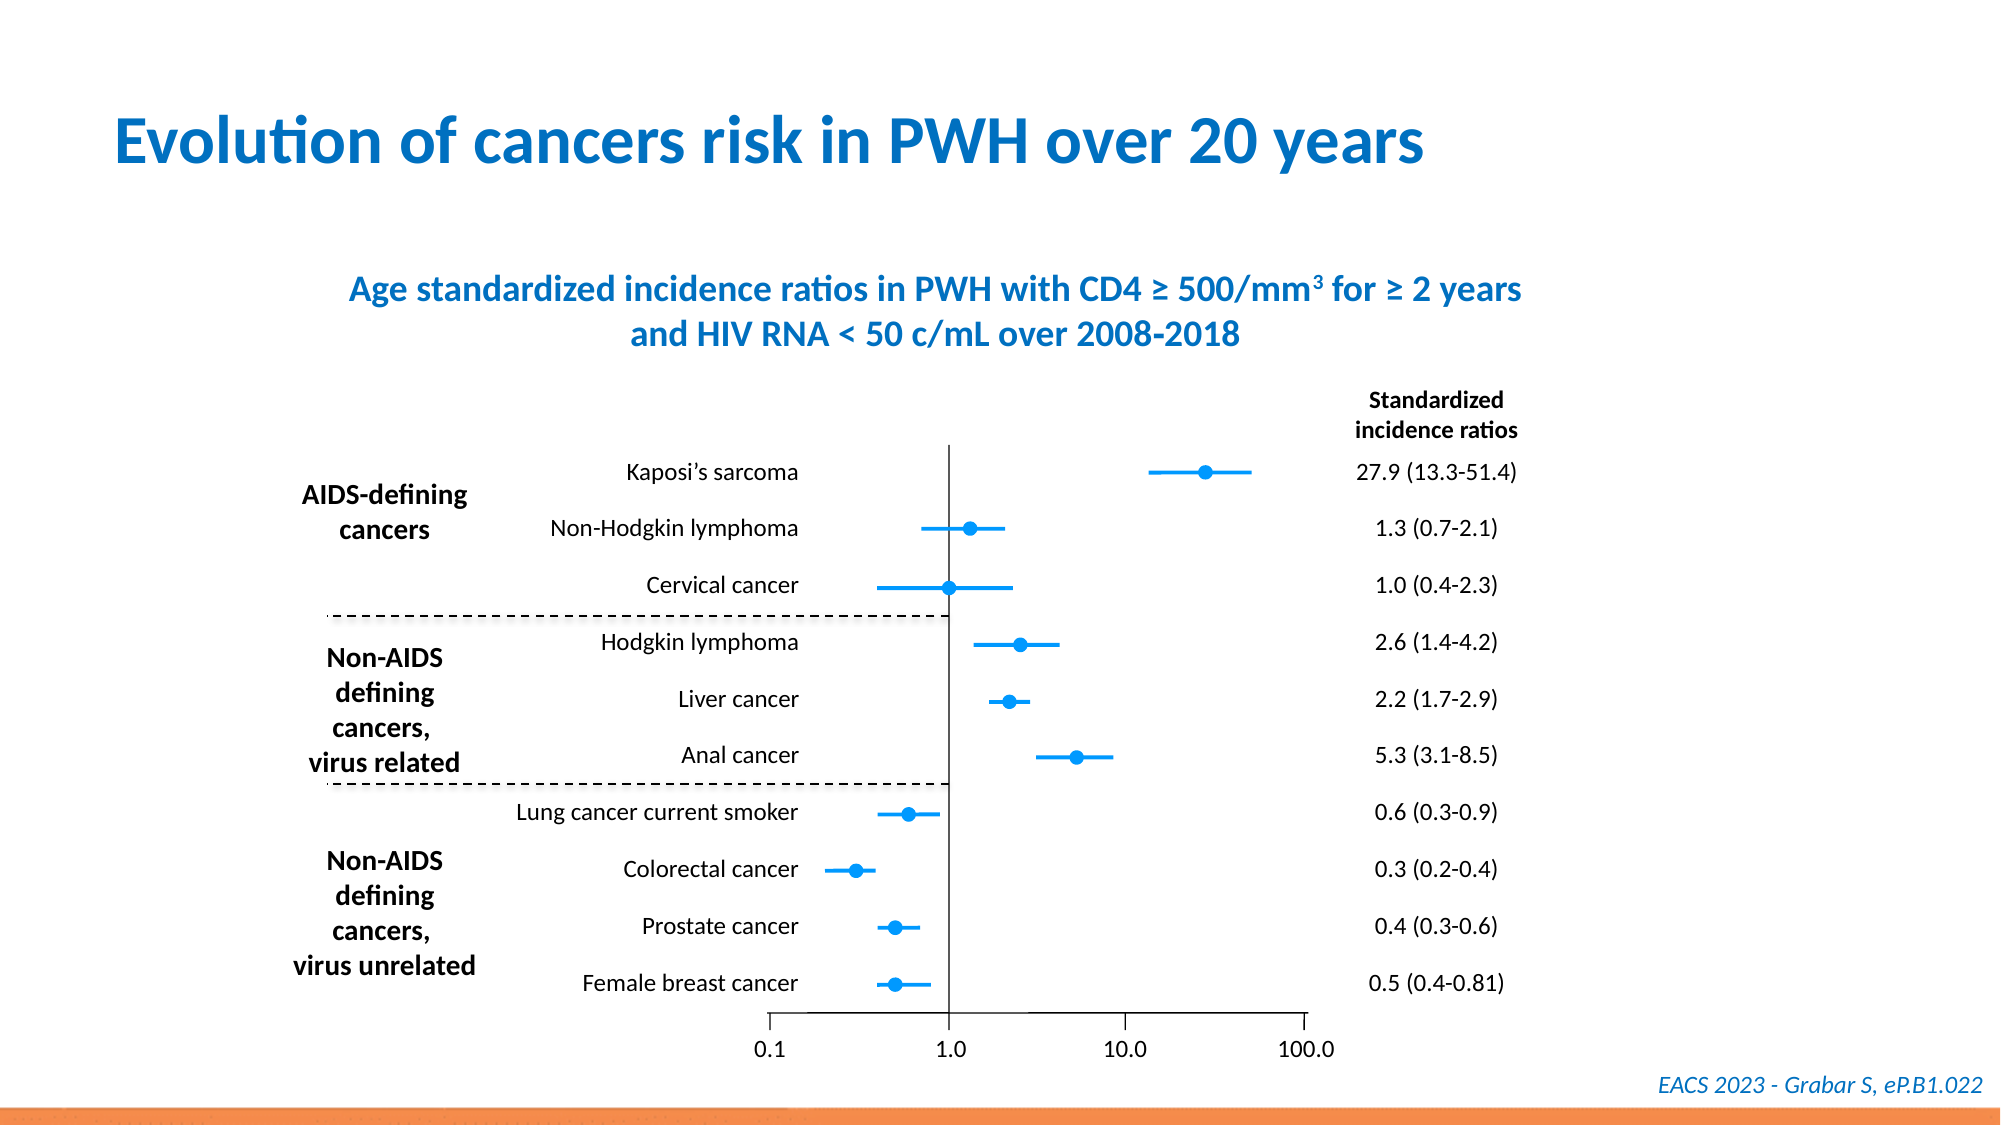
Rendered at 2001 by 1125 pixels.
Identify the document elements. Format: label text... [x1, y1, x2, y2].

text_box Age standardized incidence ratios in PWH with CD4 ≥ 500/mm3 for ≥ 2 years and HIV RNA < 50 c/mL over 2008‐2018 [312, 256, 1559, 361]
title Evolution of cancers risk in PWH over 20 years [99, 42, 1493, 230]
picture [0, 0, 2001, 1125]
text_box EACS 2023 - Grabar S, eP.B1.022 [1643, 1060, 1998, 1106]
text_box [277, 375, 1535, 1071]
